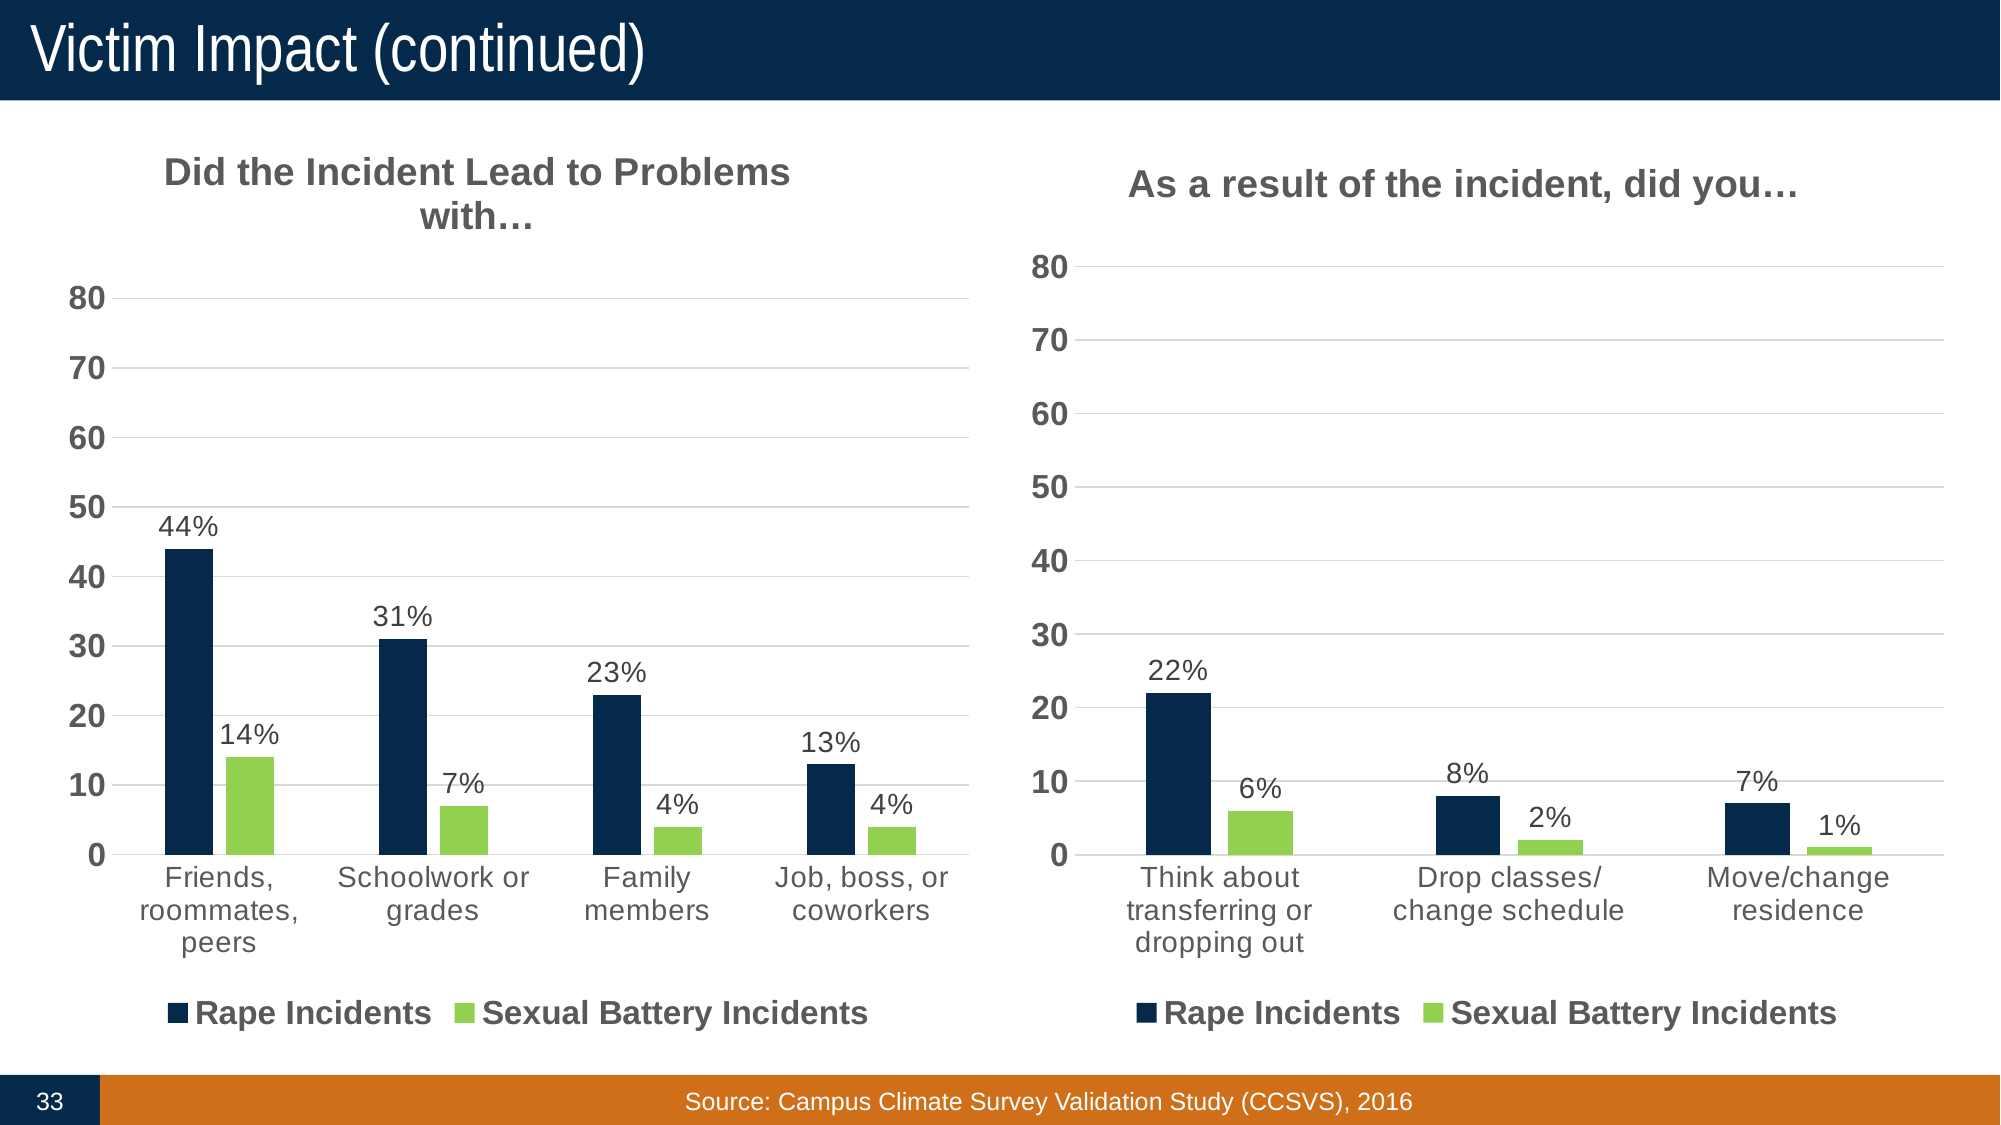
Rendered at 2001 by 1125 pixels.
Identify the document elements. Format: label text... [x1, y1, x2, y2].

chart [49, 124, 988, 1038]
title Victim Impact (continued) [0, 0, 2000, 101]
slide_number 33 [0, 1074, 99, 1125]
text_box Source: Campus Climate Survey Validation Study (CCSVS), 2016 [99, 1074, 2000, 1125]
chart [1012, 137, 1963, 1038]
